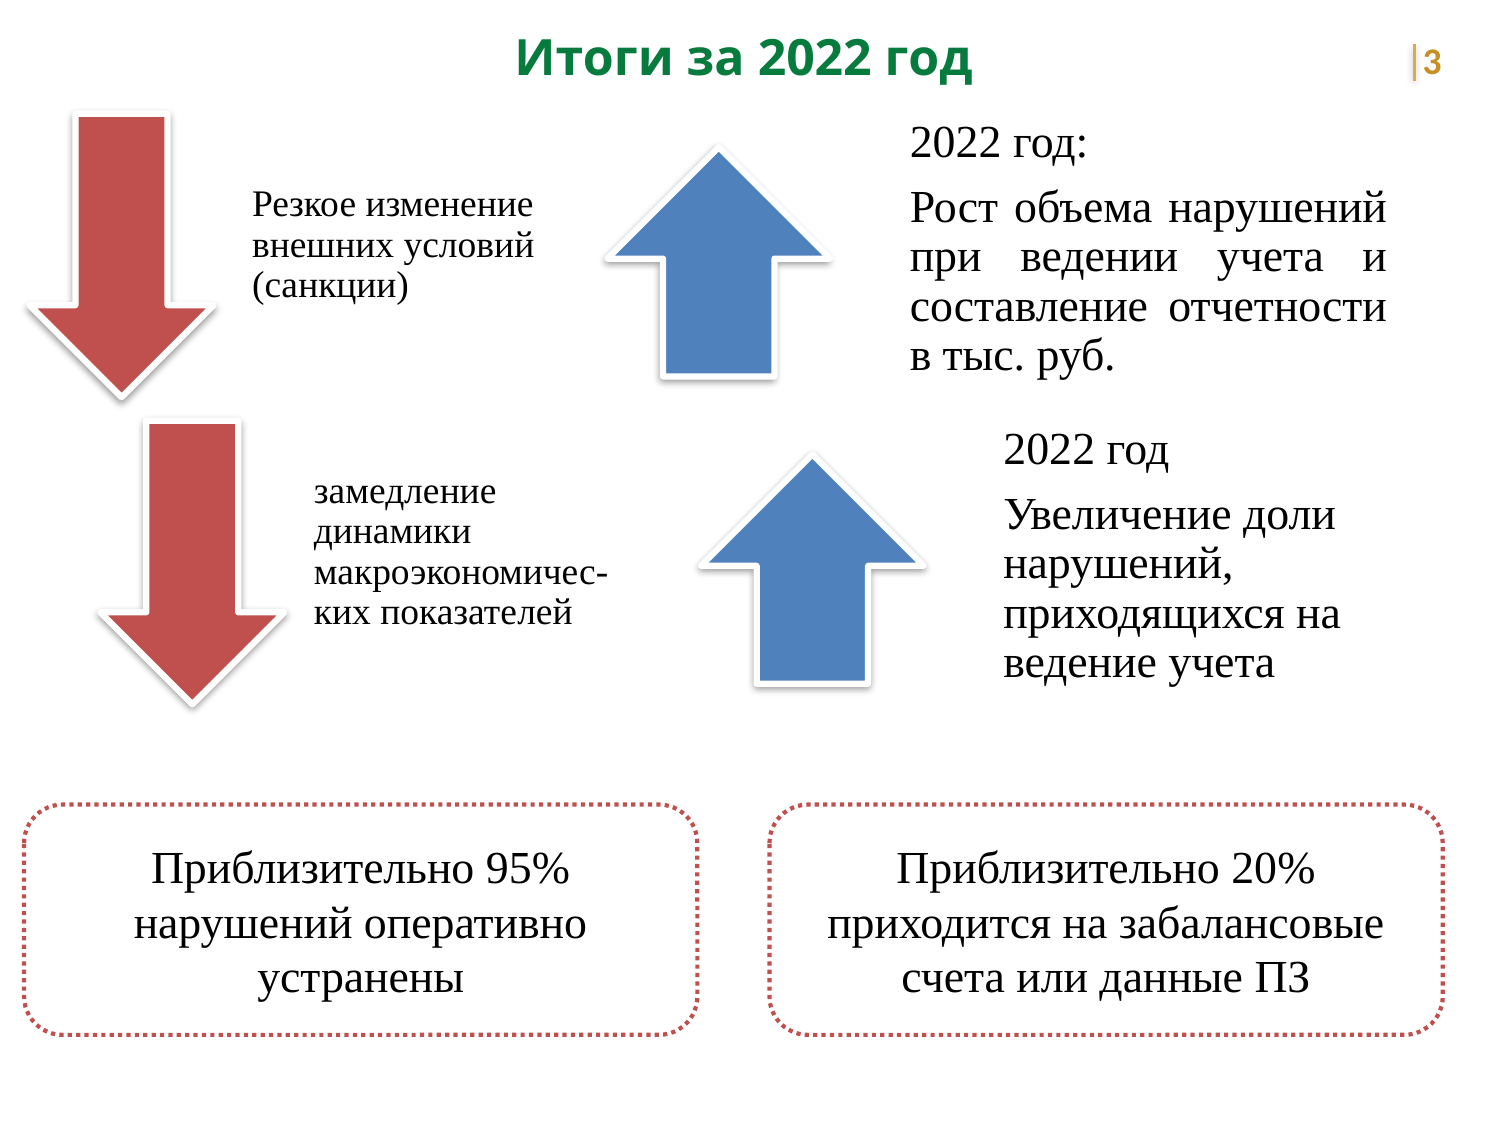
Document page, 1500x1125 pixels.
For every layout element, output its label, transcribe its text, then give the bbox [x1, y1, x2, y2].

text_box Итоги за 2022 год [123, 17, 1355, 93]
slide_number 3 [1407, 29, 1500, 90]
text_box Приблизительно 20% приходится на забалансовые счета или данные ПЗ [767, 802, 1445, 1037]
text_box Приблизительно 95% нарушений оперативно устранены [21, 802, 700, 1037]
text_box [650, 119, 1500, 711]
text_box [23, 113, 650, 705]
